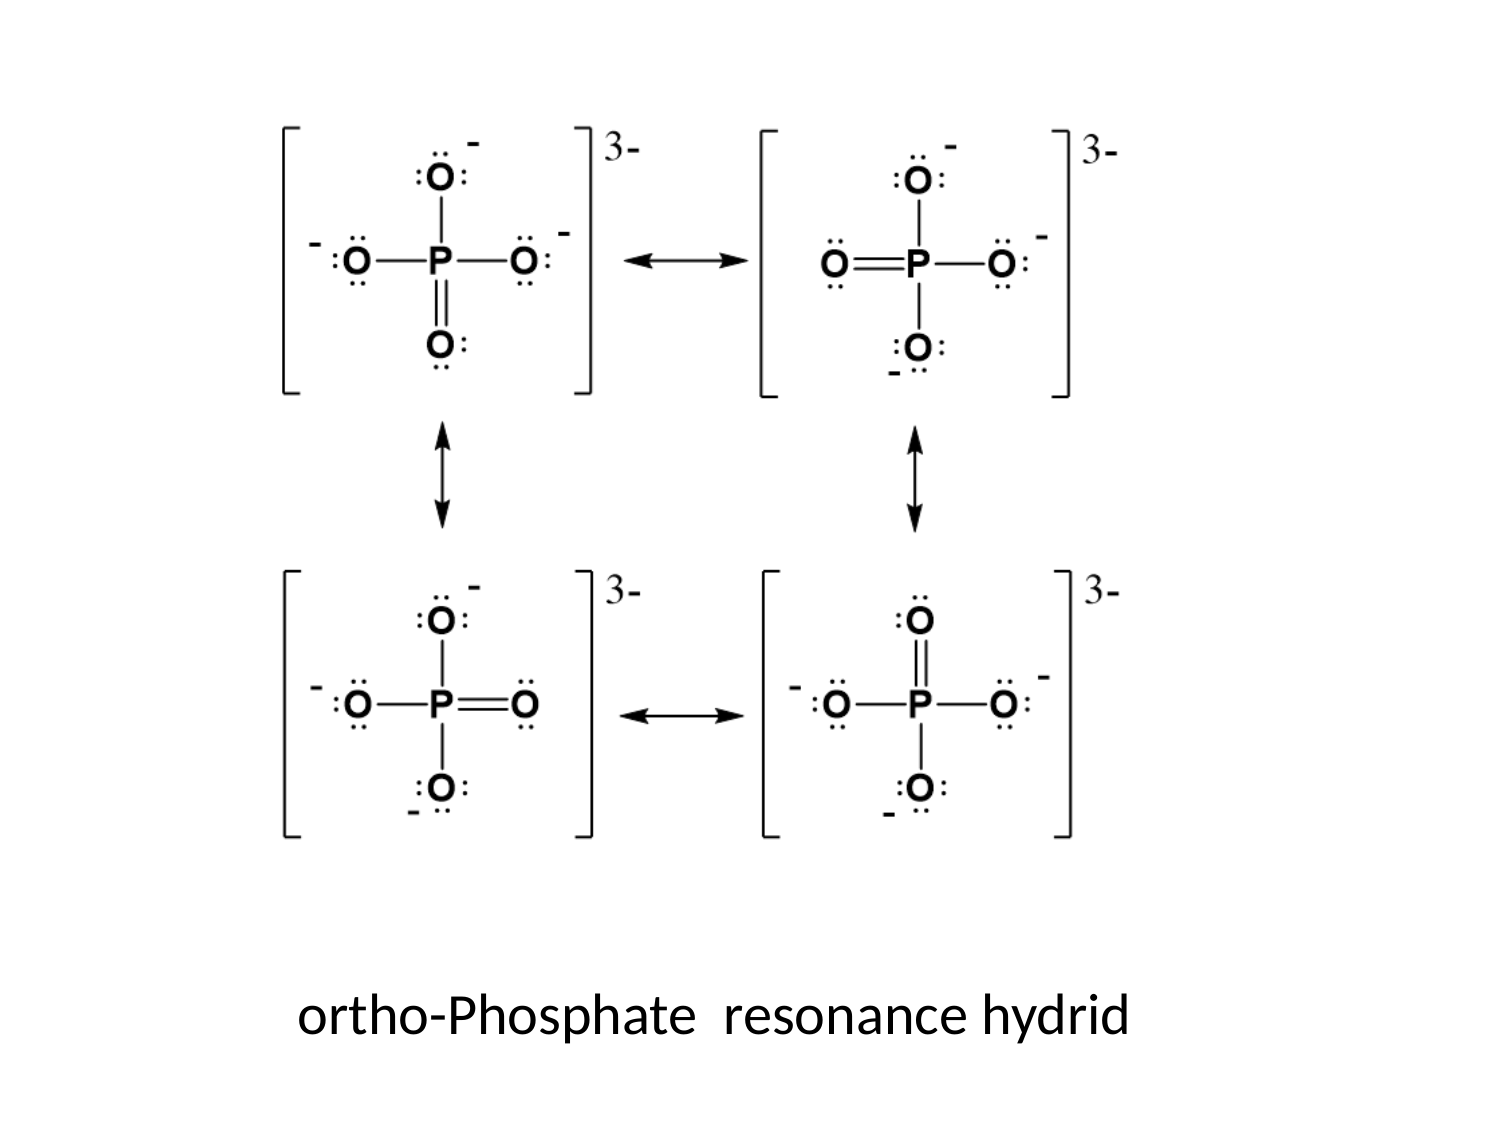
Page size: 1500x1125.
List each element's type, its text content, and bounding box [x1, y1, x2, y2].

picture [277, 110, 1129, 845]
text_box ortho-Phosphate resonance hydrid [282, 968, 1147, 1054]
